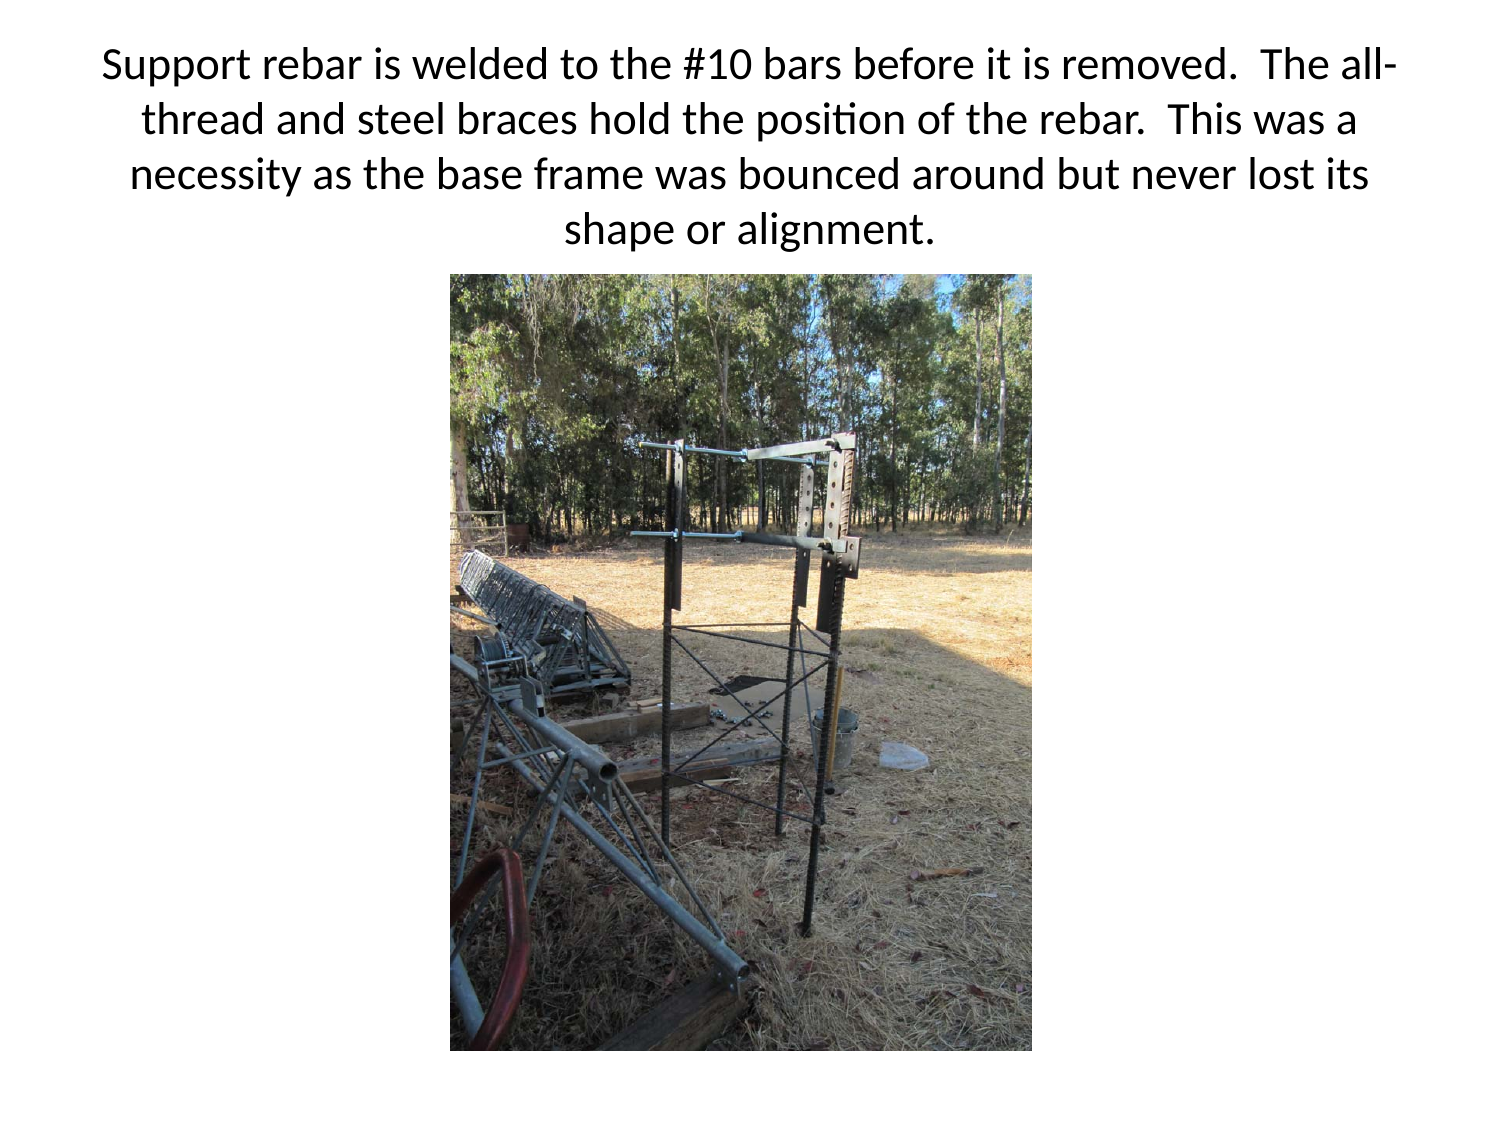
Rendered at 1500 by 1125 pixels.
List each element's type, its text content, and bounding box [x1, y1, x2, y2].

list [449, 274, 1032, 1051]
title Support rebar is welded to the #10 bars before it is removed. The all-thread and steel braces hold the position of the rebar. This was a necessity as the base frame was bounced around but never lost its shape or alignment. [75, 24, 1425, 263]
